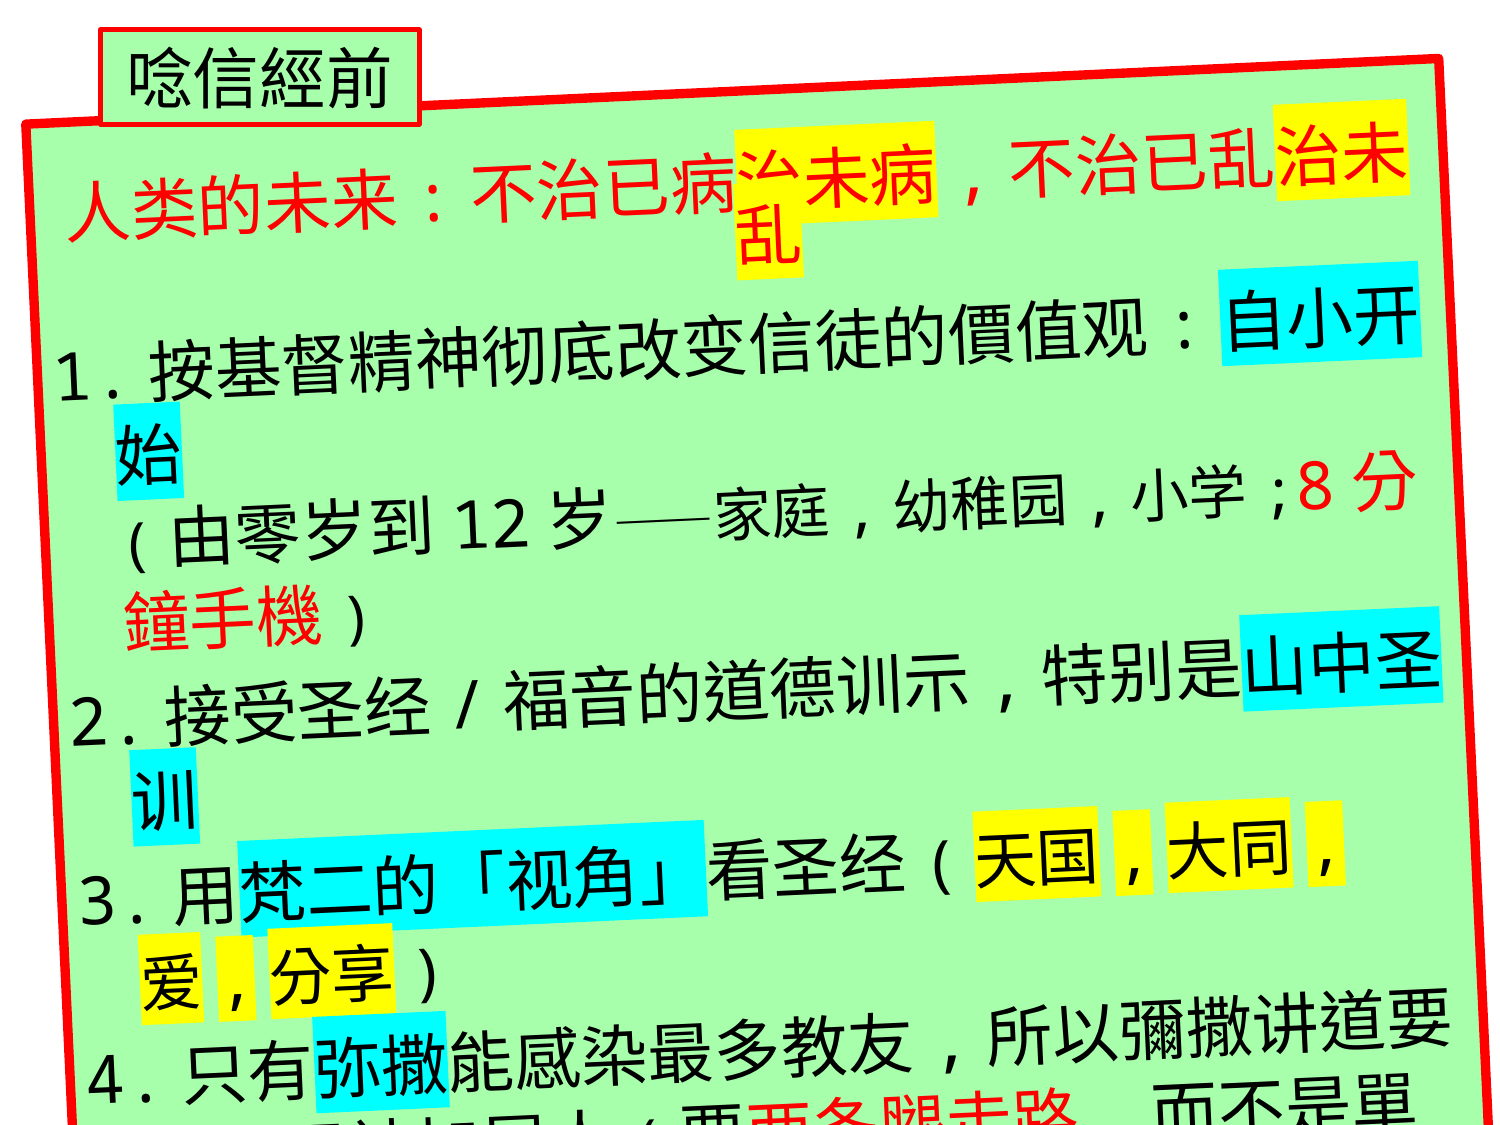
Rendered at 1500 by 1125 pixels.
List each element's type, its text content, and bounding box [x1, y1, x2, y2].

subtitle 人类的未来:不治已病治未病,不治已乱治未乱 1.按基督精神彻底改变信徒的價值观:自小开始 (由零岁到12岁——家庭,幼稚园,小学;8分鐘手機) 2.接受圣经/福音的道德训示,特别是山中圣训 3.用梵二的「视角」看圣经(天国,大同,爱,分享) 4.只有弥撒能感染最多教友,所以彌撒讲道要强调属神加属人(要两条腿走路,而不是單腿跳) 5.在主内爱人,在爱人时爱主(日讲夜讲,至死方休) 6.不斷推廣這個視頻 [25, 58, 1489, 1125]
text_box 唸信經前 [100, 29, 420, 125]
